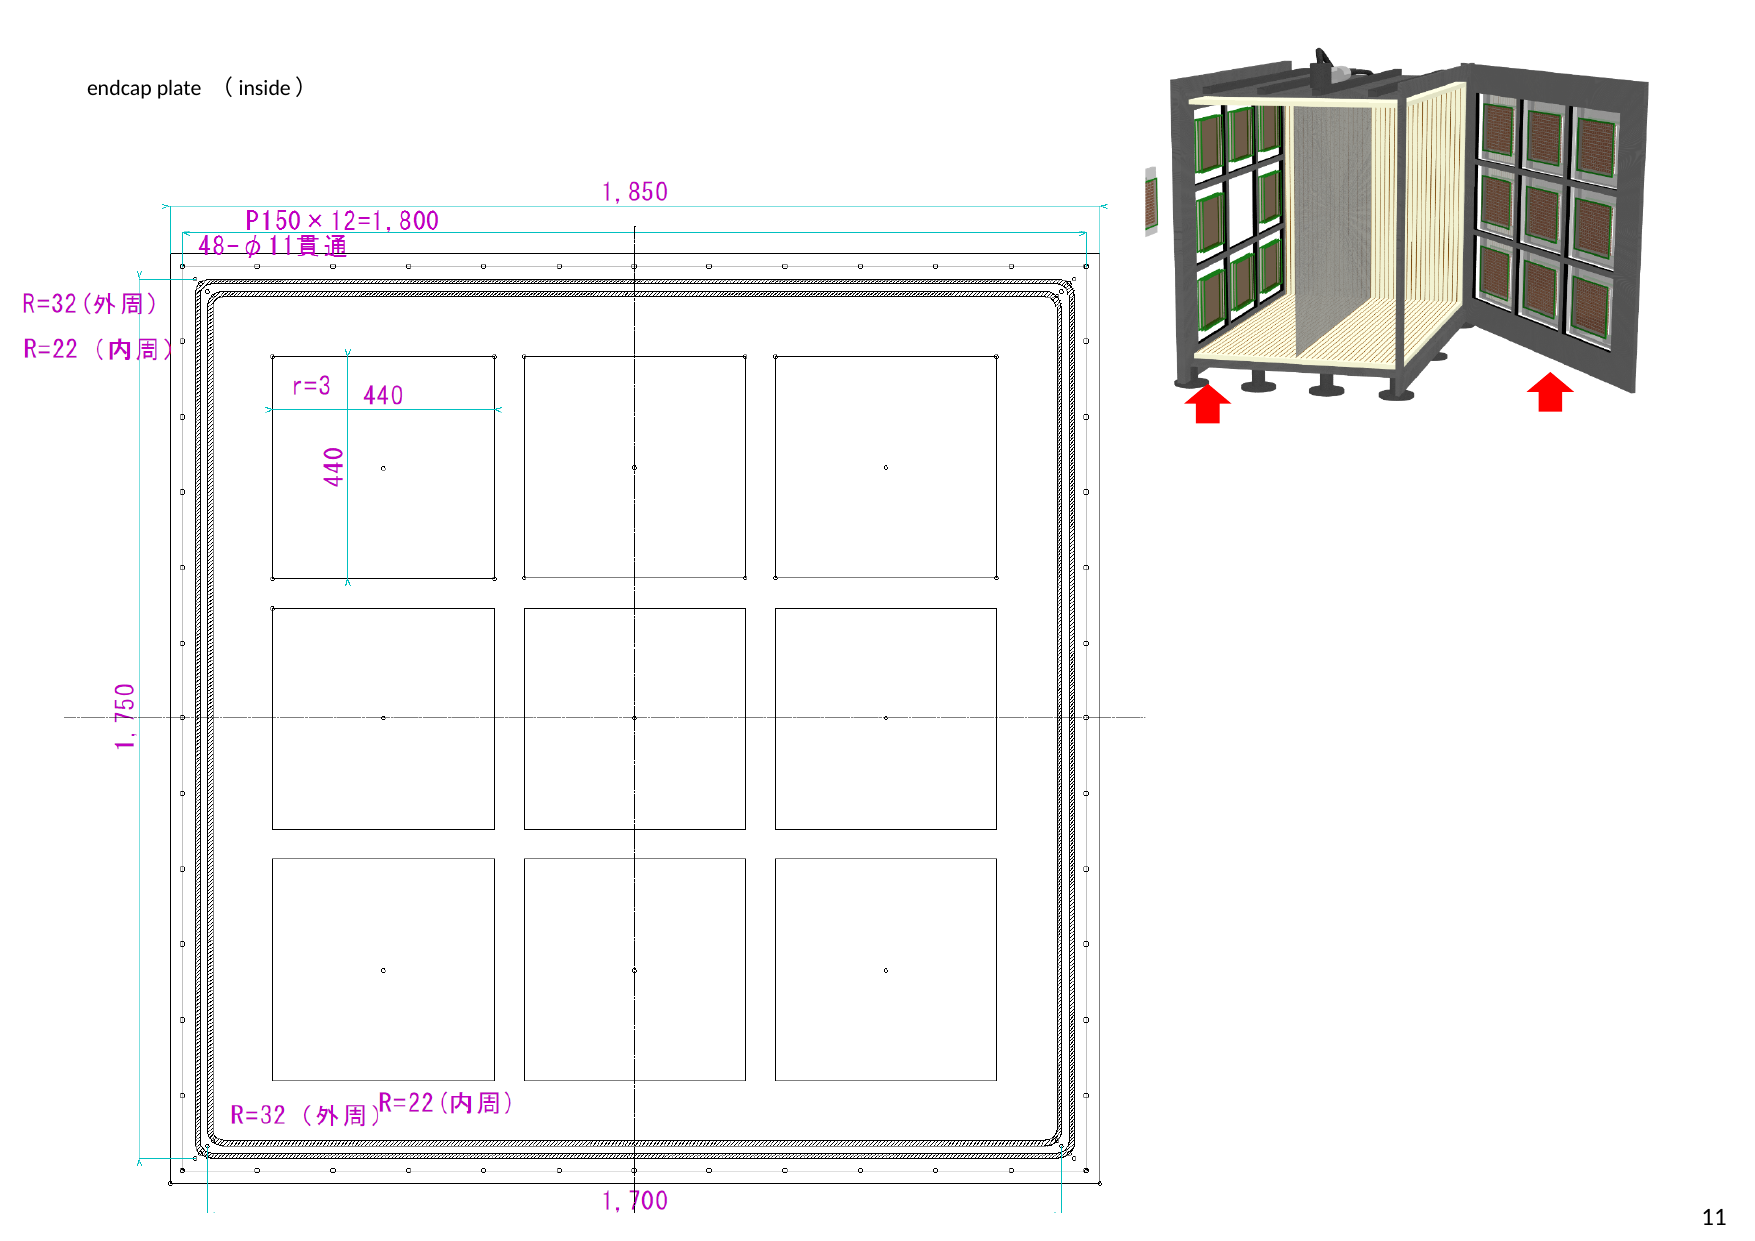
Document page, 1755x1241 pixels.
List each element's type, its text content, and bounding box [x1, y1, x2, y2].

picture [3, 0, 1713, 1214]
list endcap plate （inside） [72, 66, 954, 146]
